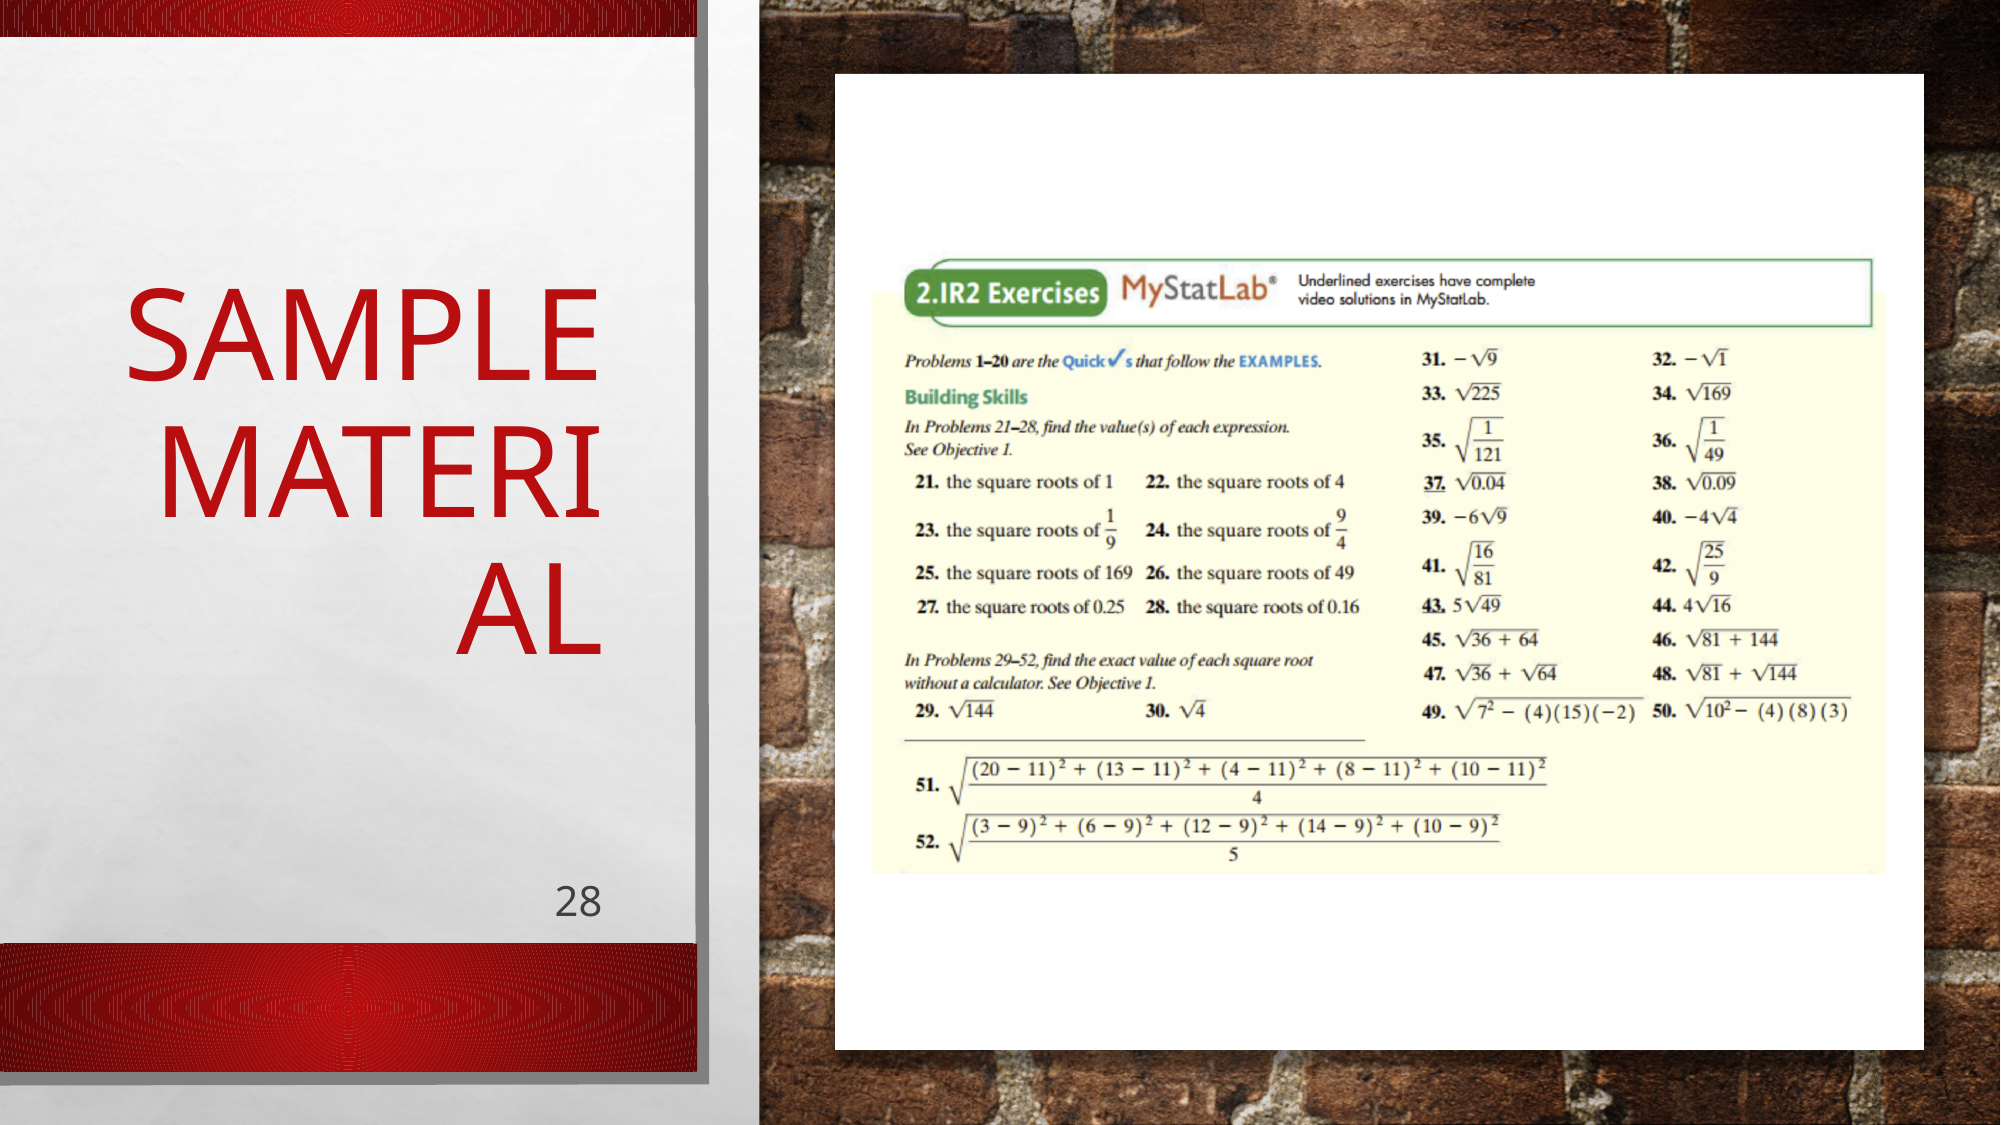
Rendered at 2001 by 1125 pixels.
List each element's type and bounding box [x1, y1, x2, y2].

picture [0, 0, 2000, 1125]
list [872, 250, 1887, 874]
